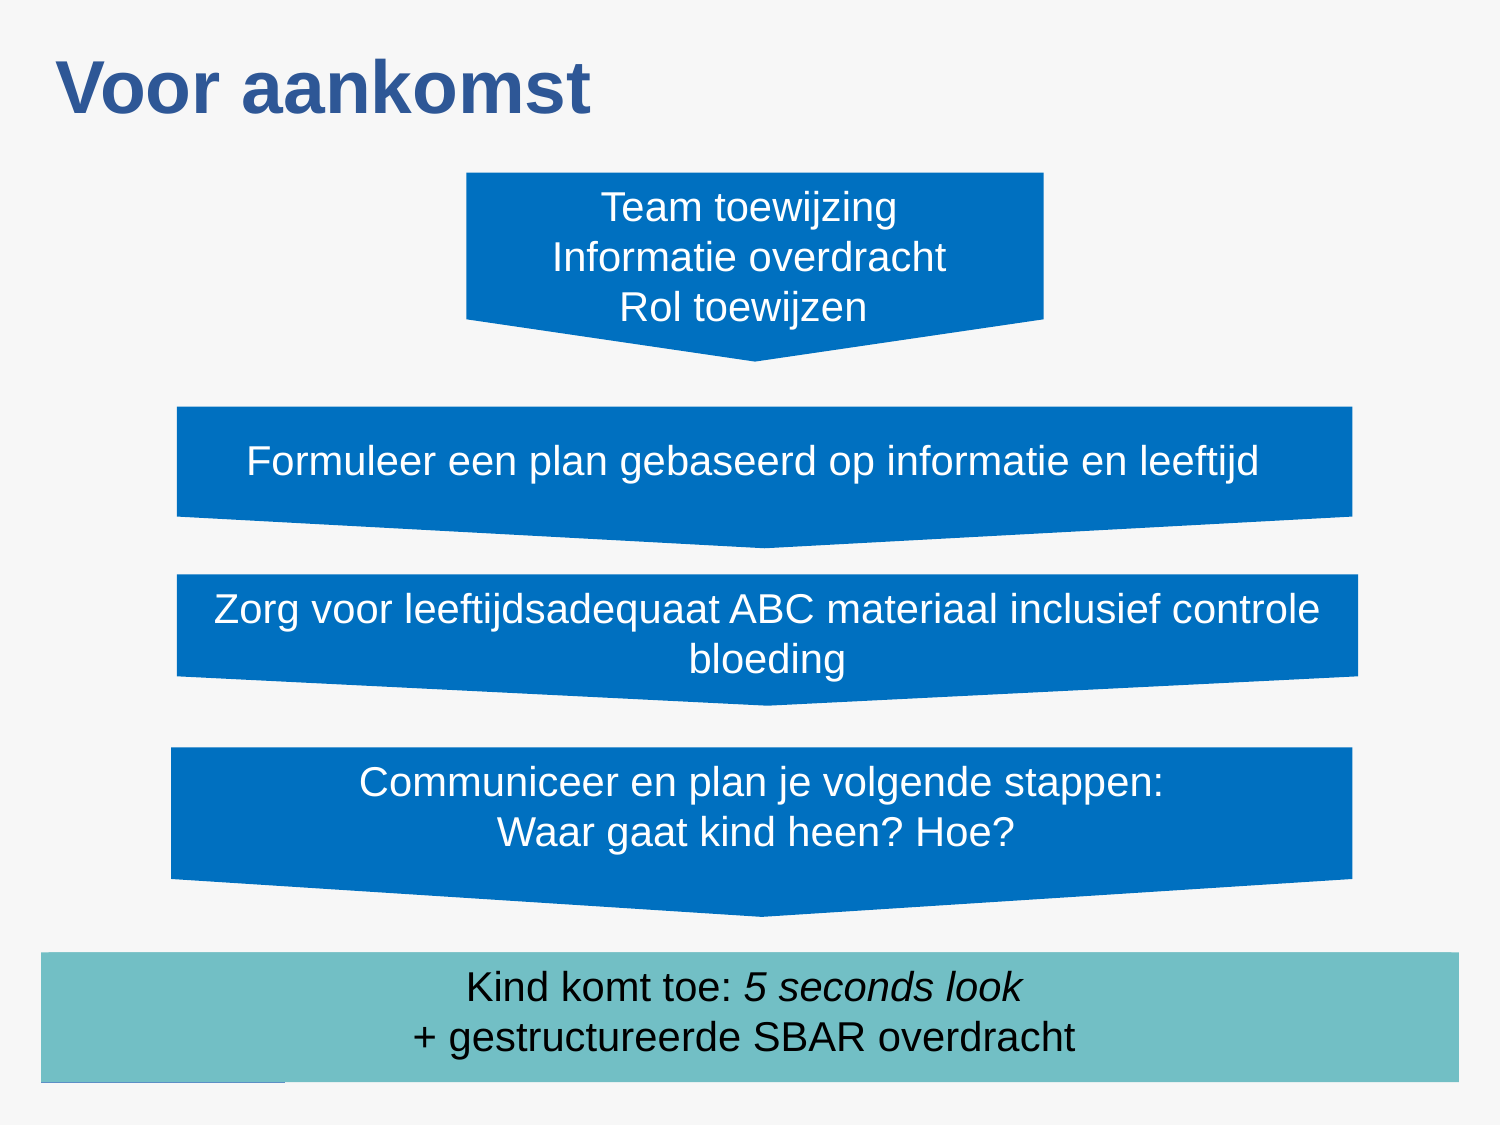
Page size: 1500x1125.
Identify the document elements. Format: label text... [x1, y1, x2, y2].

title Voor aankomst [41, 31, 1392, 219]
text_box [176, 574, 1359, 706]
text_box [40, 951, 1460, 1083]
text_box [170, 747, 1353, 918]
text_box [176, 406, 1353, 549]
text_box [466, 172, 1044, 362]
